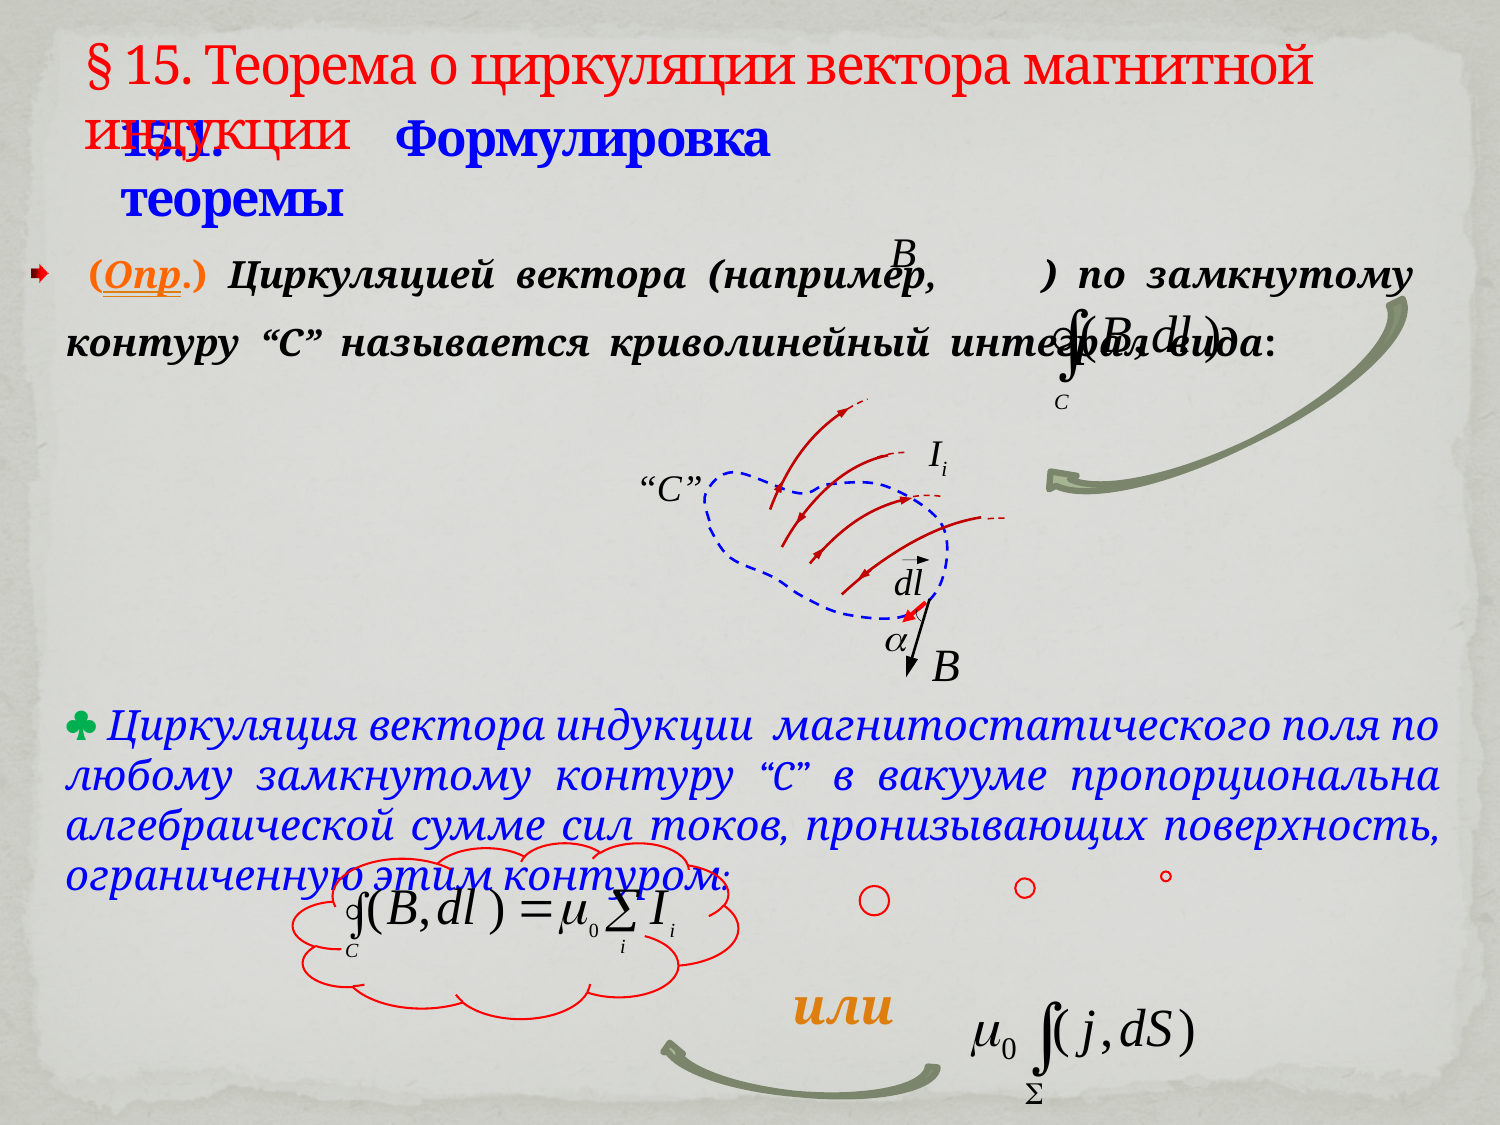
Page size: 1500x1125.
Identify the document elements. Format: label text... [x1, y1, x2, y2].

text_box 15.1. Формулировка теоремы [105, 106, 786, 211]
text_box [1161, 871, 1171, 882]
text_box или [738, 971, 950, 1042]
text_box § 15. Теорема о циркуляции вектора магнитной индукции [70, 23, 1454, 106]
text_box [859, 886, 890, 916]
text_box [963, 986, 1202, 1111]
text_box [0, 225, 1428, 422]
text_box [624, 433, 1029, 685]
text_box [660, 1039, 941, 1100]
text_box [1015, 878, 1035, 898]
text_box [693, 866, 739, 963]
text_box  Циркуляция вектора индукции магнитостатического поля по любому замкнутому контуру “C” в вакууме пропорциональна алгебраической сумме сил токов, пронизывающих поверхность, ограниченную этим контуром: [50, 691, 1456, 907]
text_box [292, 902, 676, 1020]
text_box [341, 872, 687, 964]
text_box [441, 843, 687, 862]
text_box [1045, 433, 1275, 495]
